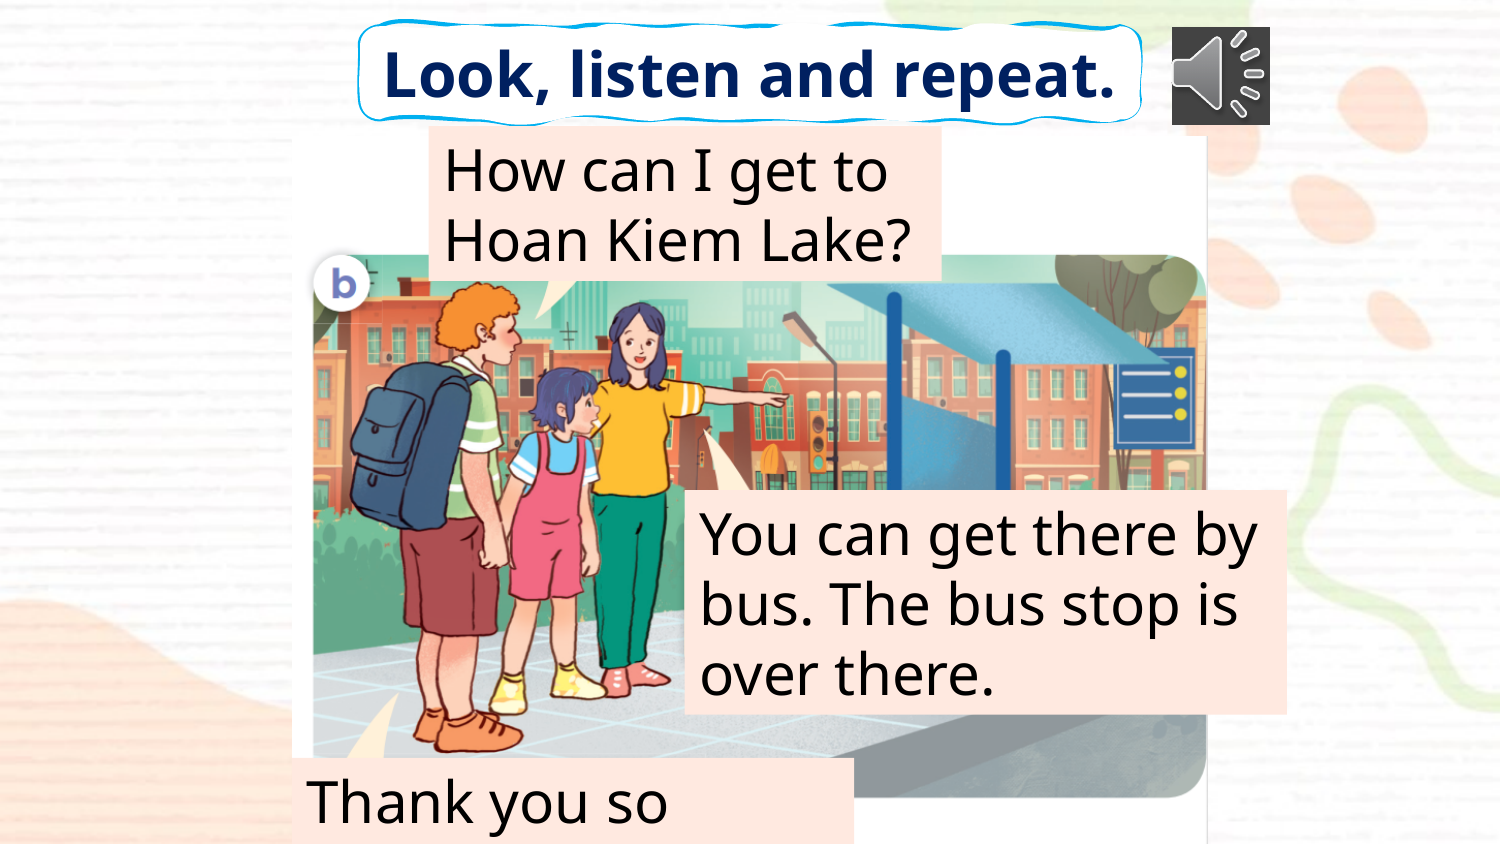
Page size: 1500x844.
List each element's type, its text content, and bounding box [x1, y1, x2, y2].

text_box Look, listen and repeat. [357, 19, 1143, 126]
picture [0, 0, 1500, 844]
text_box How can I get to Hoan Kiem Lake? [428, 126, 942, 134]
text_box You can get there by bus. The bus stop is over there. [1213, 490, 1287, 715]
